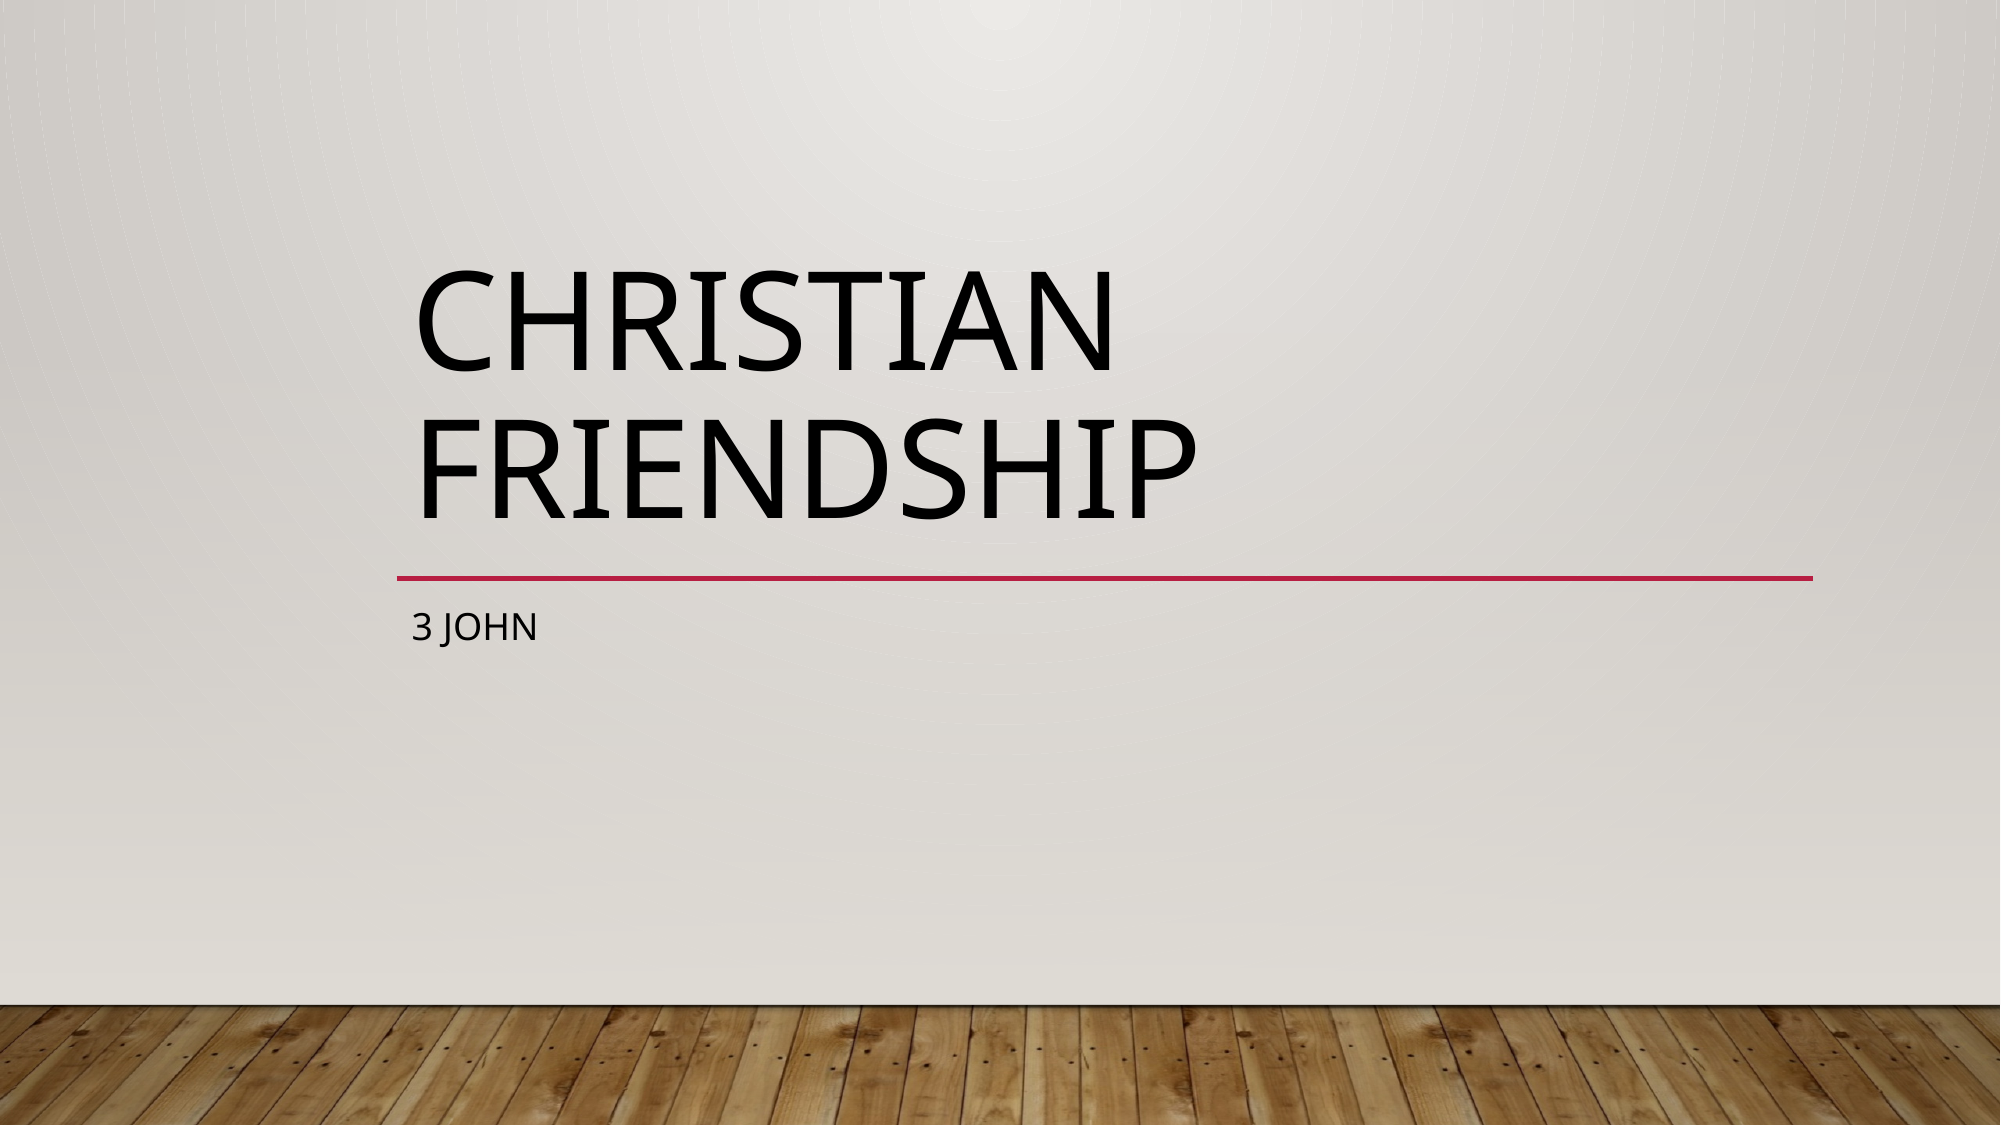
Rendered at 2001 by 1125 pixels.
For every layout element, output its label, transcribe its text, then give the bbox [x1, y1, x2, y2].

title Christian Friendship [396, 131, 1814, 549]
subtitle 3 John [396, 579, 1814, 740]
picture [0, 1005, 2000, 1125]
